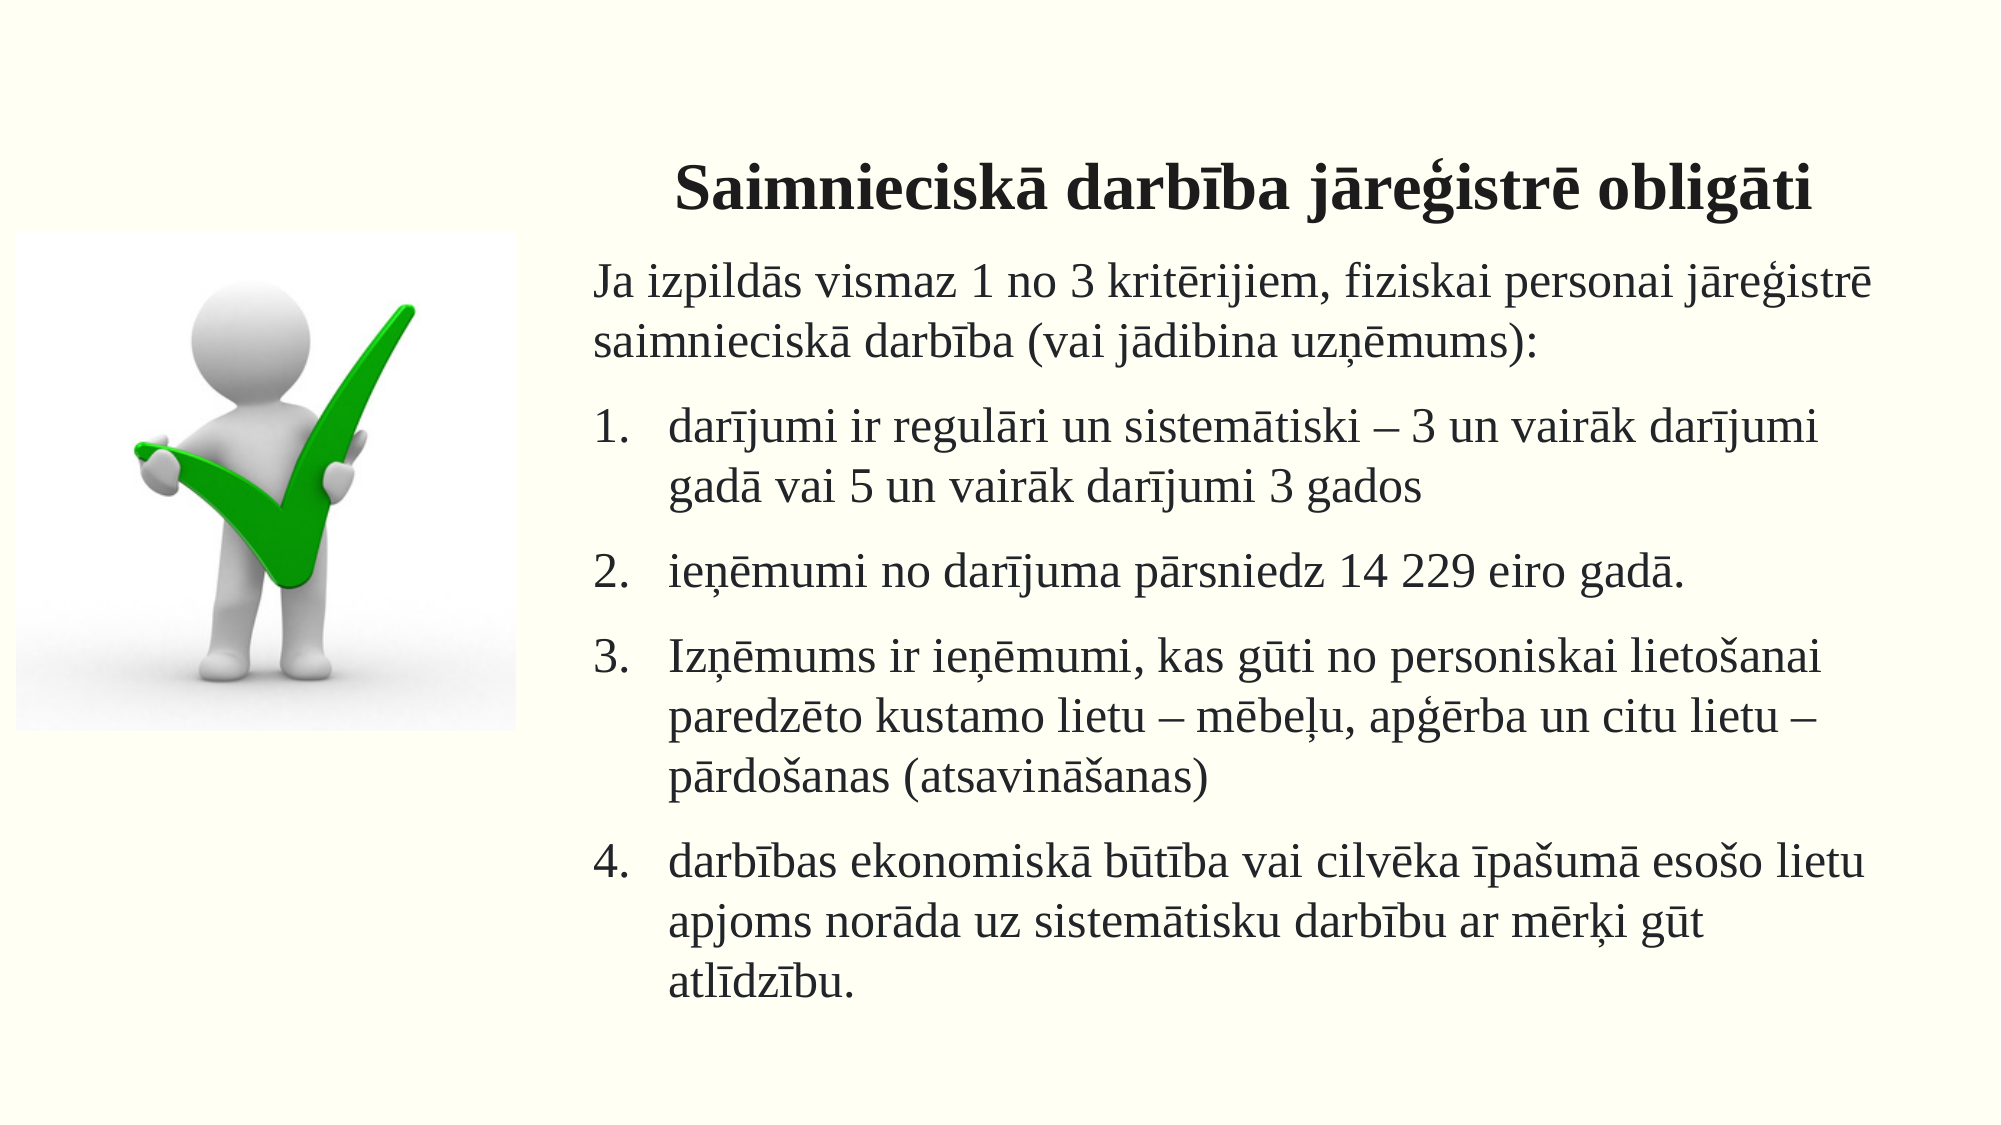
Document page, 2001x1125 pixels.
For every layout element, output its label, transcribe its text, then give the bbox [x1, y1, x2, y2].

text_box Saimnieciskā darbība jāreģistrē obligāti Ja izpildās vismaz 1 no 3 kritērijiem, fiziskai personai jāreģistrē saimnieciskā darbība (vai jādibina uzņēmums): darījumi ir regulāri un sistemātiski – 3 un vairāk darījumi gadā vai 5 un vairāk darījumi 3 gados ieņēmumi no darījuma pārsniedz 14 229 eiro gadā. Izņēmums ir ieņēmumi, kas gūti no personiskai lietošanai paredzēto kustamo lietu – mēbeļu, apģērba un citu lietu – pārdošanas (atsavināšanas) darbības ekonomiskā būtība vai cilvēka īpašumā esošo lietu apjoms norāda uz sistemātisku darbību ar mērķi gūt atlīdzību. [578, 135, 1911, 1016]
picture [16, 231, 516, 732]
